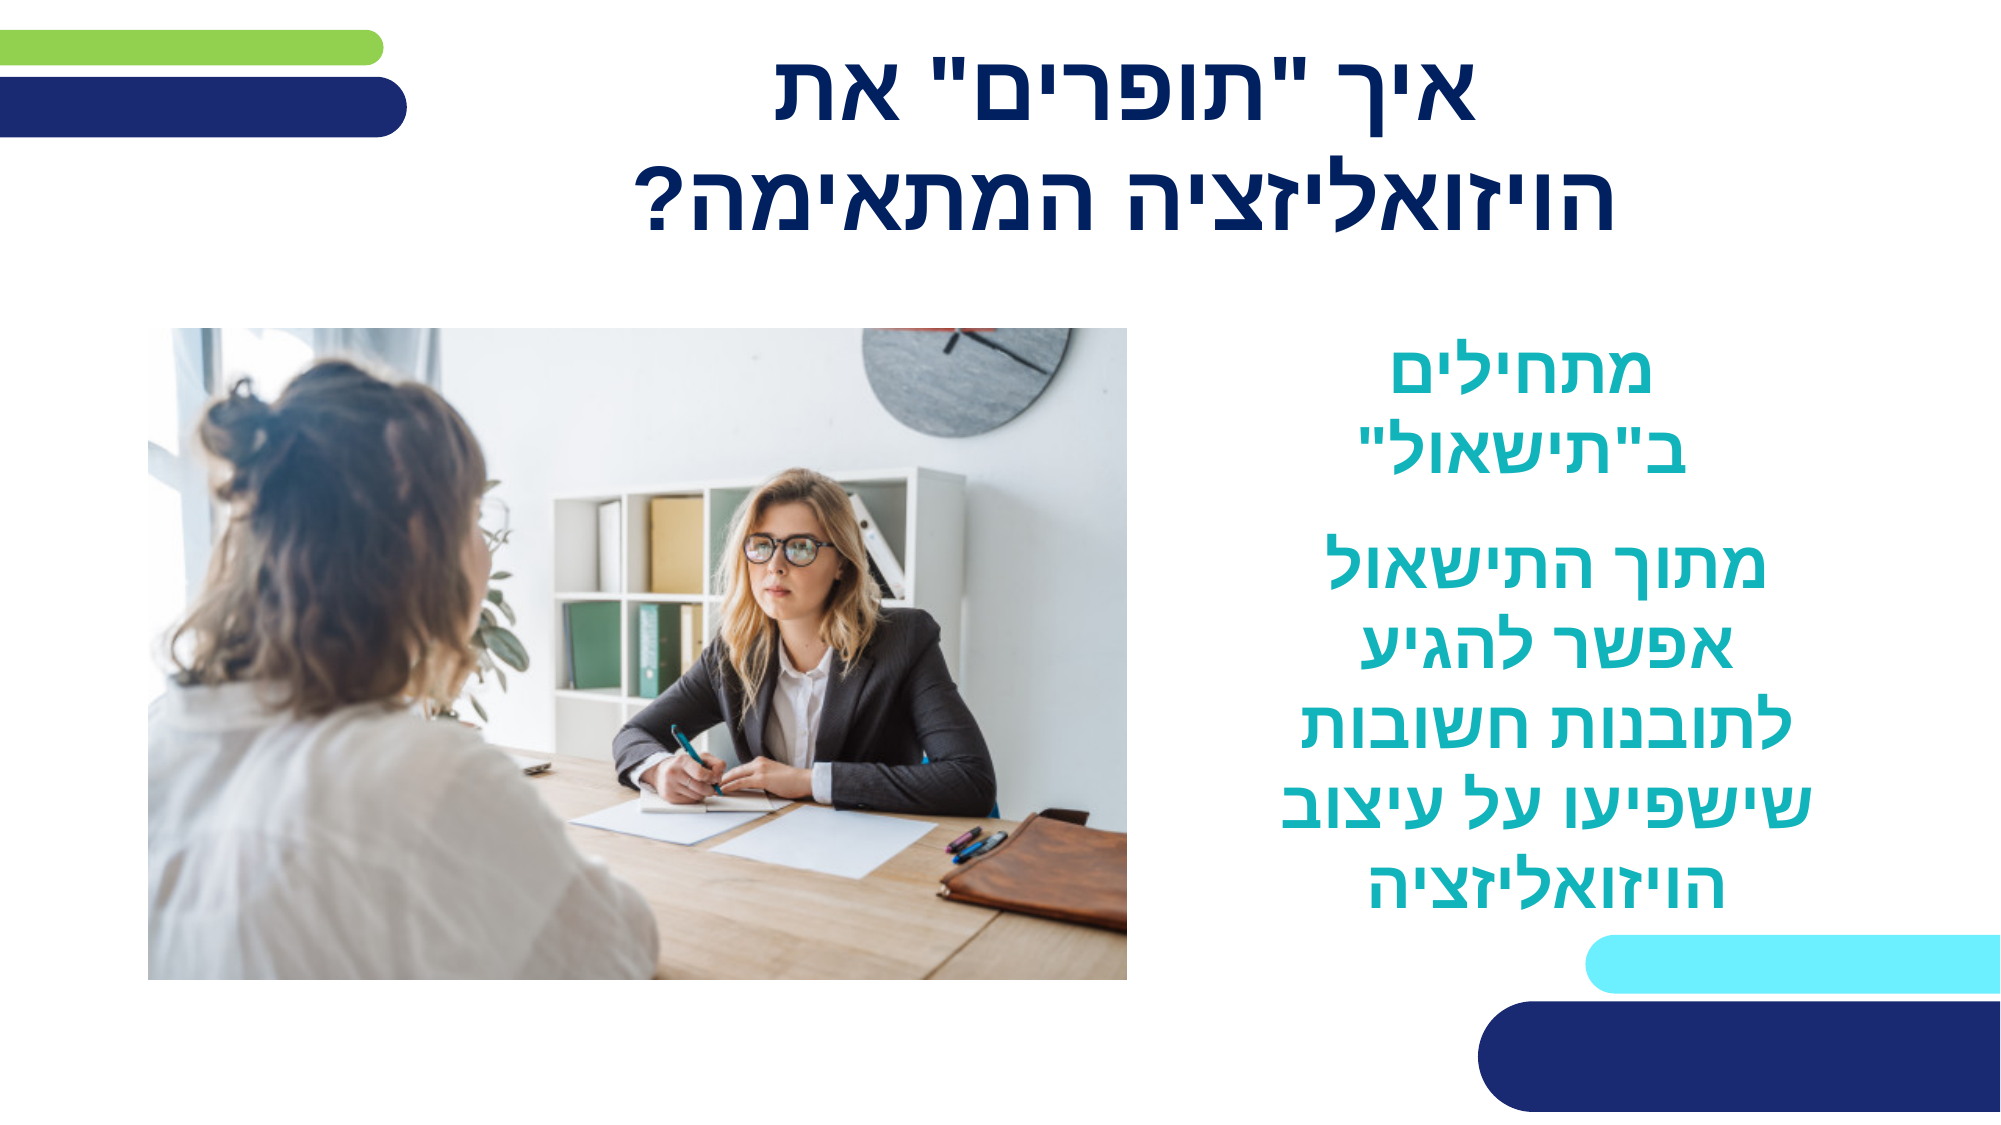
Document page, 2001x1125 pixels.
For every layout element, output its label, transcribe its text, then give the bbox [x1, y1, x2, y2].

text_box מתוך התישאול אפשר להגיע לתובנות חשובות שישפיעו על עיצוב הויזואליזציה [1228, 514, 1868, 930]
title איך "תופרים" את הויזואליזציה המתאימה? [499, 79, 1753, 198]
text_box מתחילים ב"תישאול" [1203, 319, 1842, 495]
picture [147, 327, 1127, 980]
